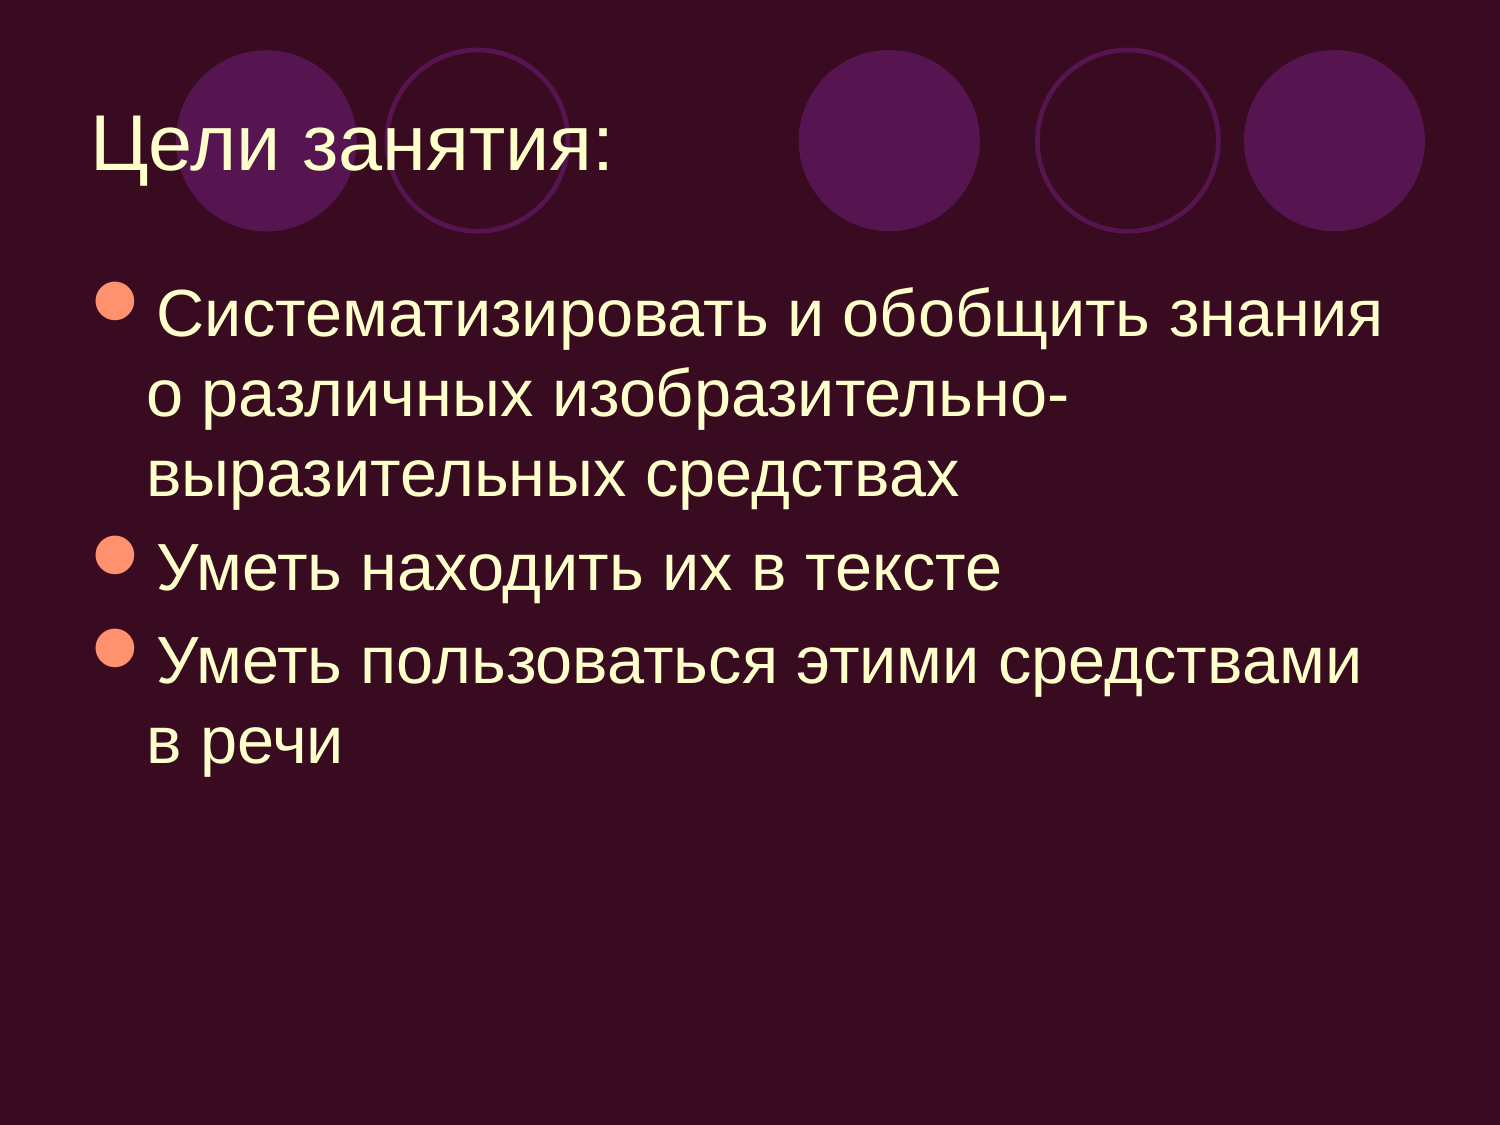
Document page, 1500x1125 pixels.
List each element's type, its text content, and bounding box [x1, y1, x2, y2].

list Систематизировать и обобщить знания о различных изобразительно-выразительных средствах Уметь находить их в тексте Уметь пользоваться этими средствами в речи [74, 262, 1426, 1006]
title Цели занятия: [74, 44, 1426, 233]
